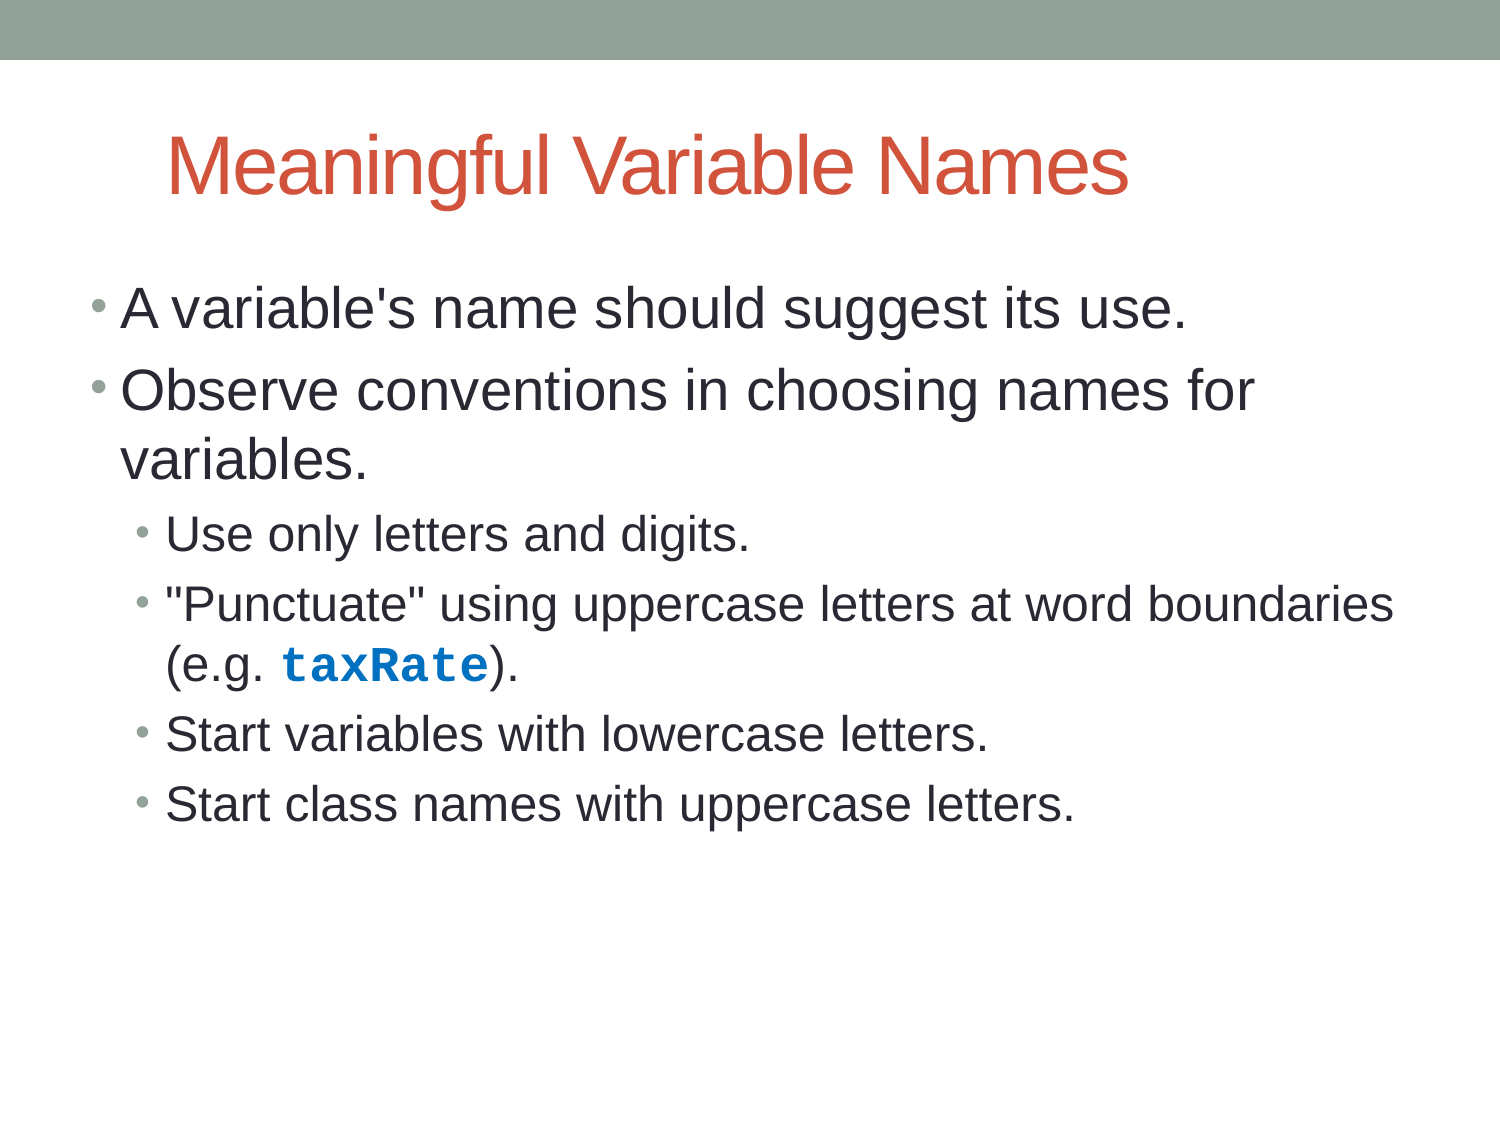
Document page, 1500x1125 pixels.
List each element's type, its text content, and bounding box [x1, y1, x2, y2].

list A variable's name should suggest its use. Observe conventions in choosing names for variables. Use only letters and digits. "Punctuate" using uppercase letters at word boundaries (e.g. taxRate). Start variables with lowercase letters. Start class names with uppercase letters. [75, 262, 1425, 1063]
title Meaningful Variable Names [150, 67, 1500, 255]
